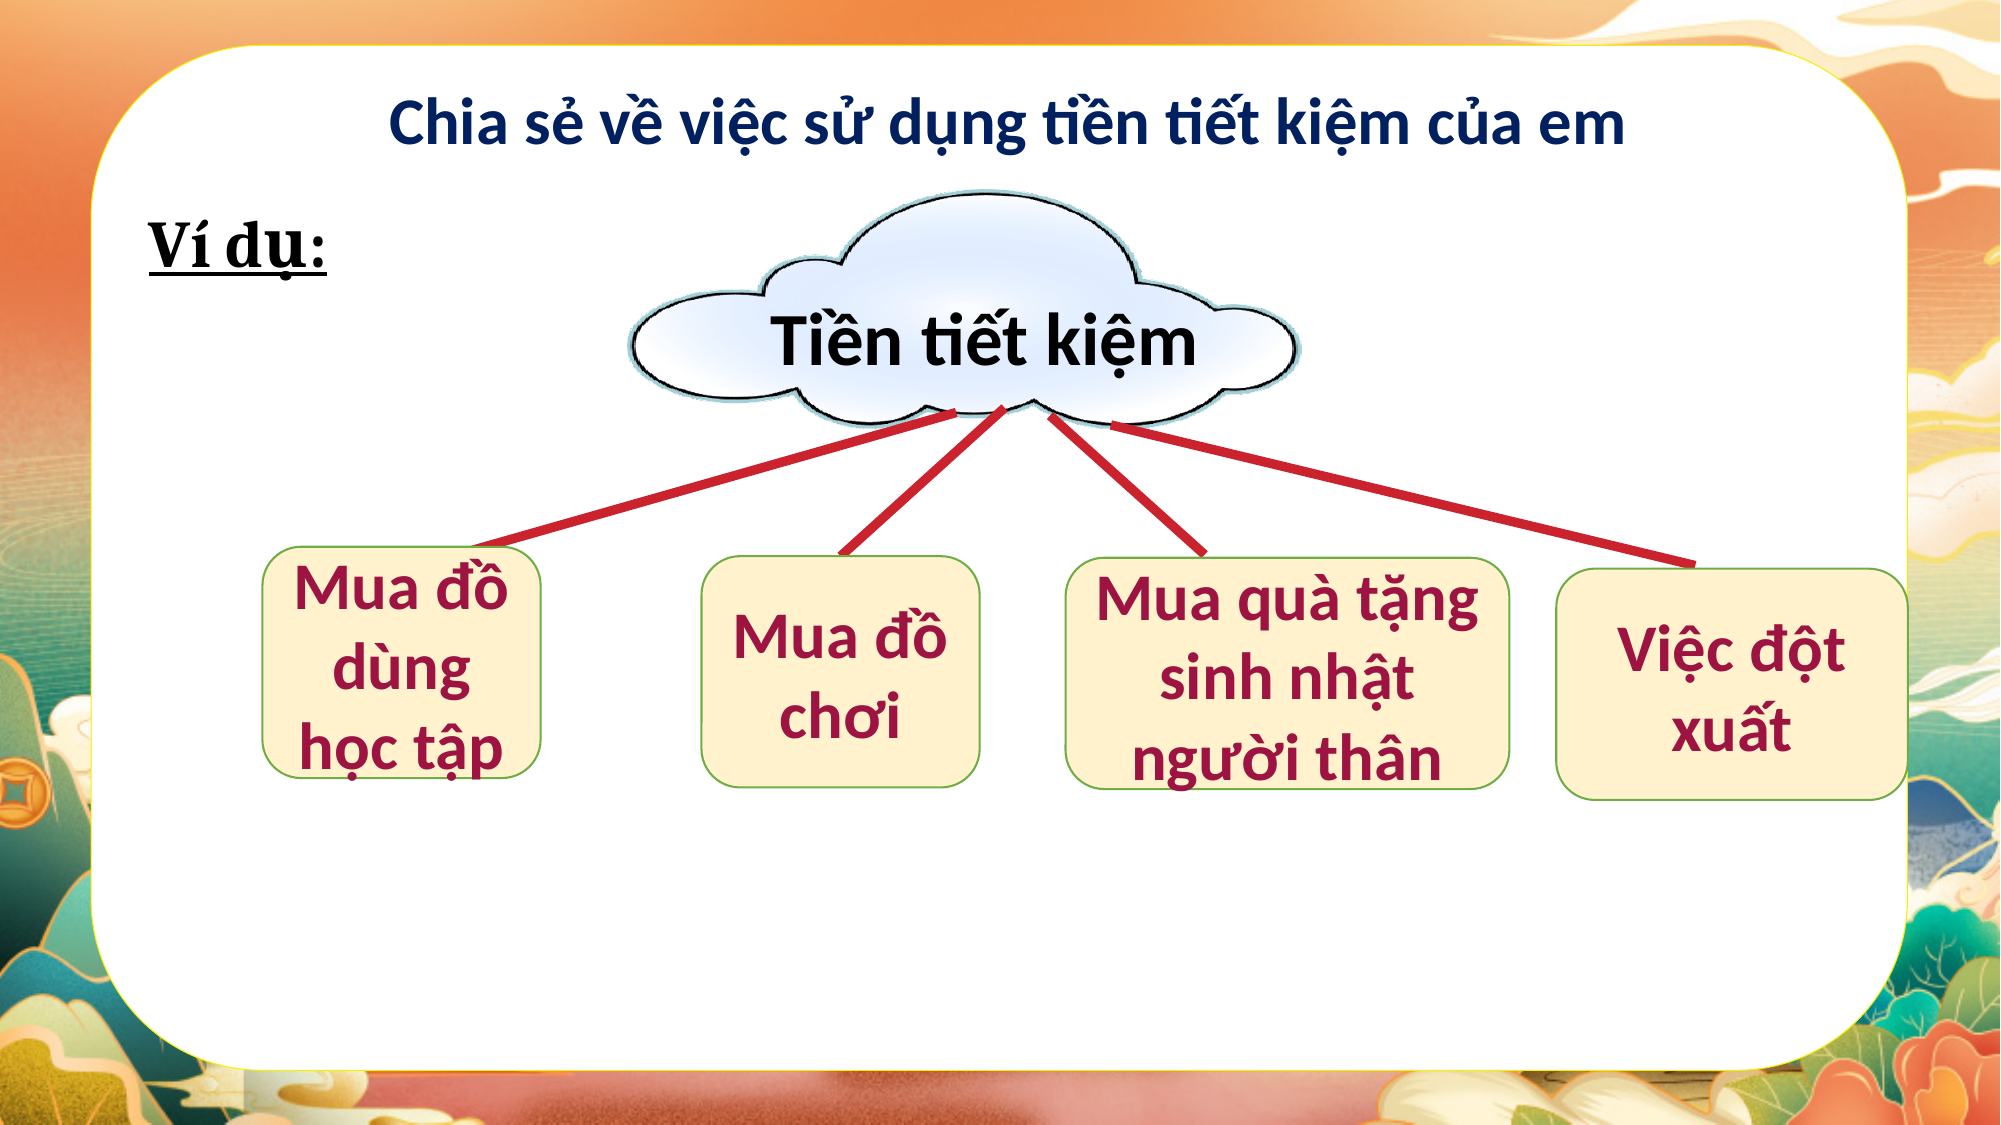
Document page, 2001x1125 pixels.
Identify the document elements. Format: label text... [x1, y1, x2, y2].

text_box Mua quà tặng sinh nhật người thân [1064, 556, 1511, 791]
text_box Chia sẻ về việc sử dụng tiền tiết kiệm của em [85, 70, 1643, 165]
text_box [1110, 424, 1696, 566]
text_box Mua đồ dùng học tập [261, 545, 542, 780]
text_box [90, 44, 1908, 1071]
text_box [627, 189, 1302, 430]
picture [0, 0, 2000, 1125]
text_box Ví dụ: [134, 193, 441, 289]
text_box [1049, 415, 1205, 555]
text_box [462, 412, 840, 554]
text_box Mua đồ chơi [700, 555, 981, 789]
text_box Việc đột xuất [1555, 567, 1909, 801]
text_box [840, 407, 1005, 557]
